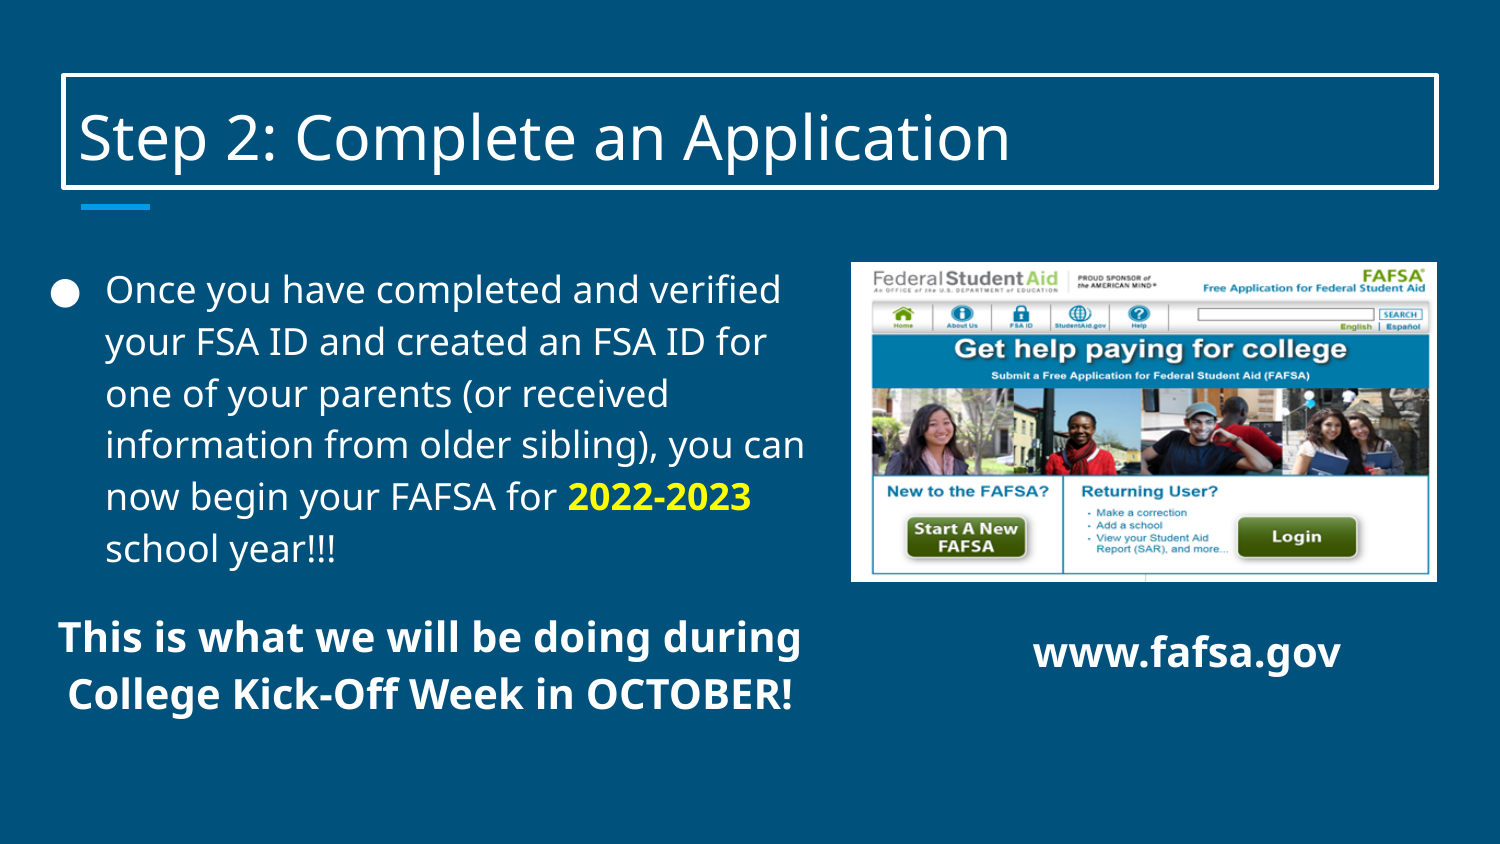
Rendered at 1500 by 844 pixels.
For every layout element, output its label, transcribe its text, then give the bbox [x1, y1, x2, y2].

list Once you have completed and verified your FSA ID and created an FSA ID for one of your parents (or received information from older sibling), you can now begin your FAFSA for 2022-2023 school year!!! This is what we will be doing during College Kick-Off Week in OCTOBER! [15, 244, 846, 750]
text_box www.fafsa.gov [1017, 603, 1437, 664]
picture [1269, 664, 1288, 676]
picture [62, 74, 1438, 189]
picture [852, 263, 1436, 581]
title Step 2: Complete an Application [63, 75, 1437, 188]
